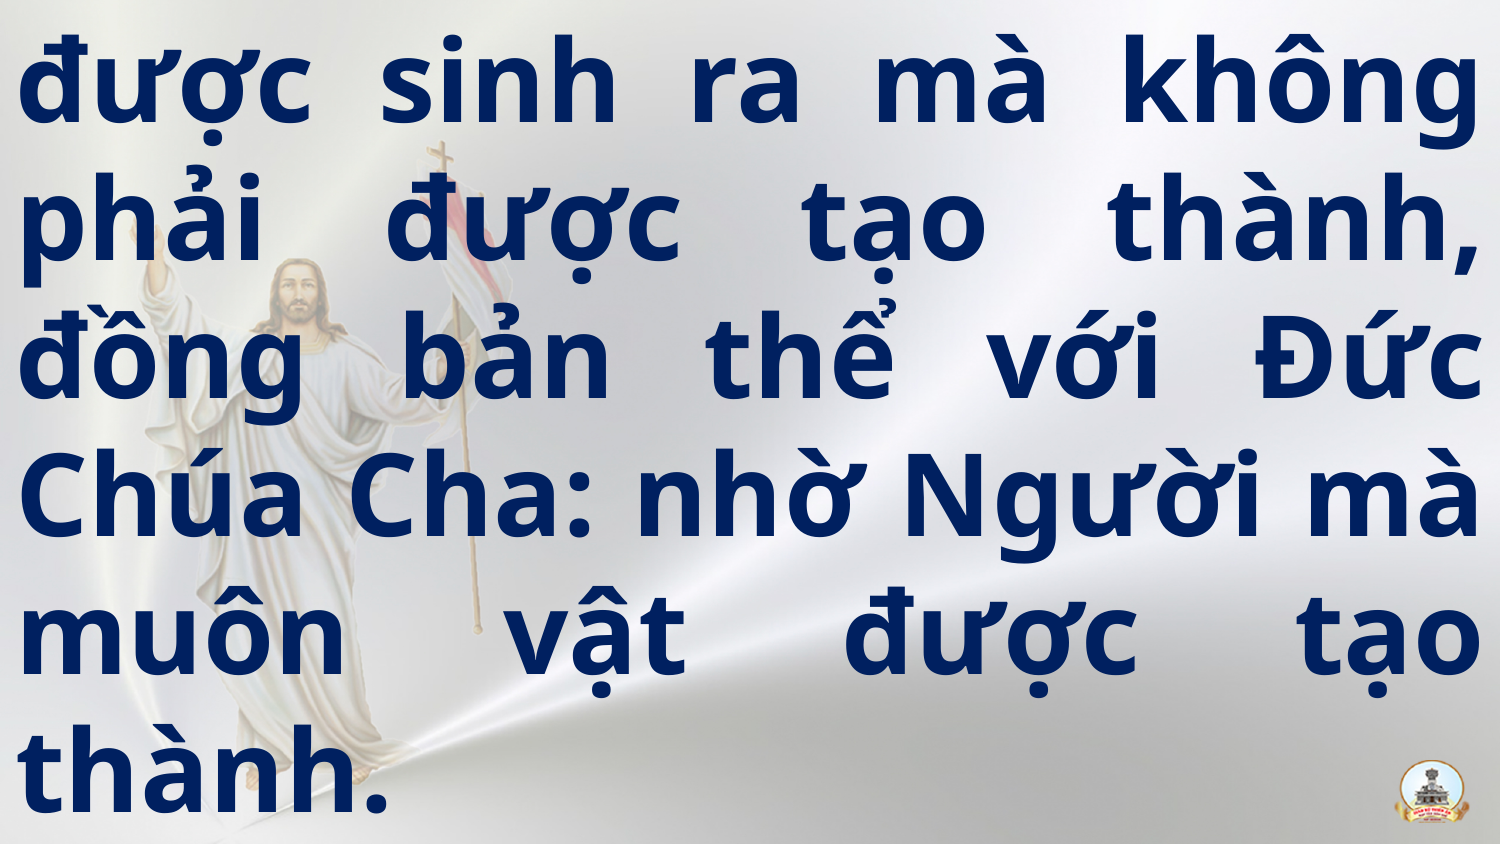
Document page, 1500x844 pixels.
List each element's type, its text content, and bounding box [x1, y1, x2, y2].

title được sinh ra mà không phải được tạo thành, đồng bản thể với Đức Chúa Cha: nhờ Người mà muôn vật được tạo thành. [0, 0, 1500, 844]
